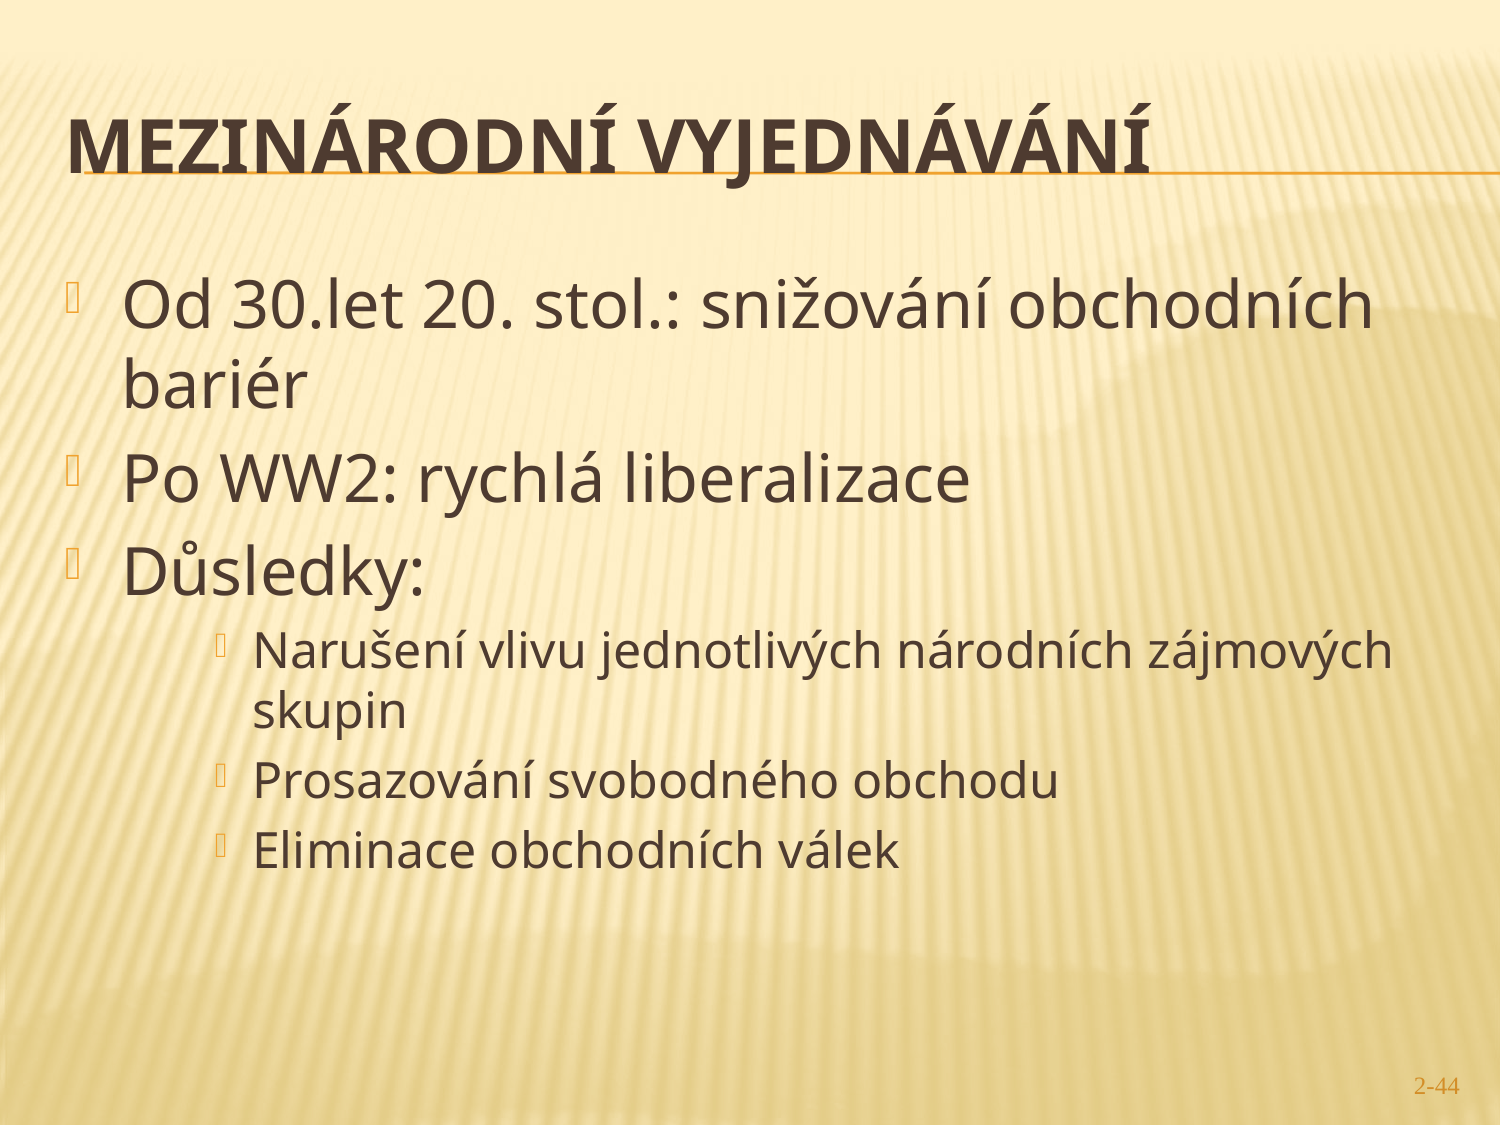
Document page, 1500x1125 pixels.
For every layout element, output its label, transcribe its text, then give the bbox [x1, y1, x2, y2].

list Od 30.let 20. stol.: snižování obchodních bariér Po WW2: rychlá liberalizace Důsledky: Narušení vlivu jednotlivých národních zájmových skupin Prosazování svobodného obchodu Eliminace obchodních válek [50, 254, 1475, 998]
slide_number 44 [1350, 1061, 1475, 1103]
title Mezinárodní vyjednávání [50, 75, 1475, 213]
